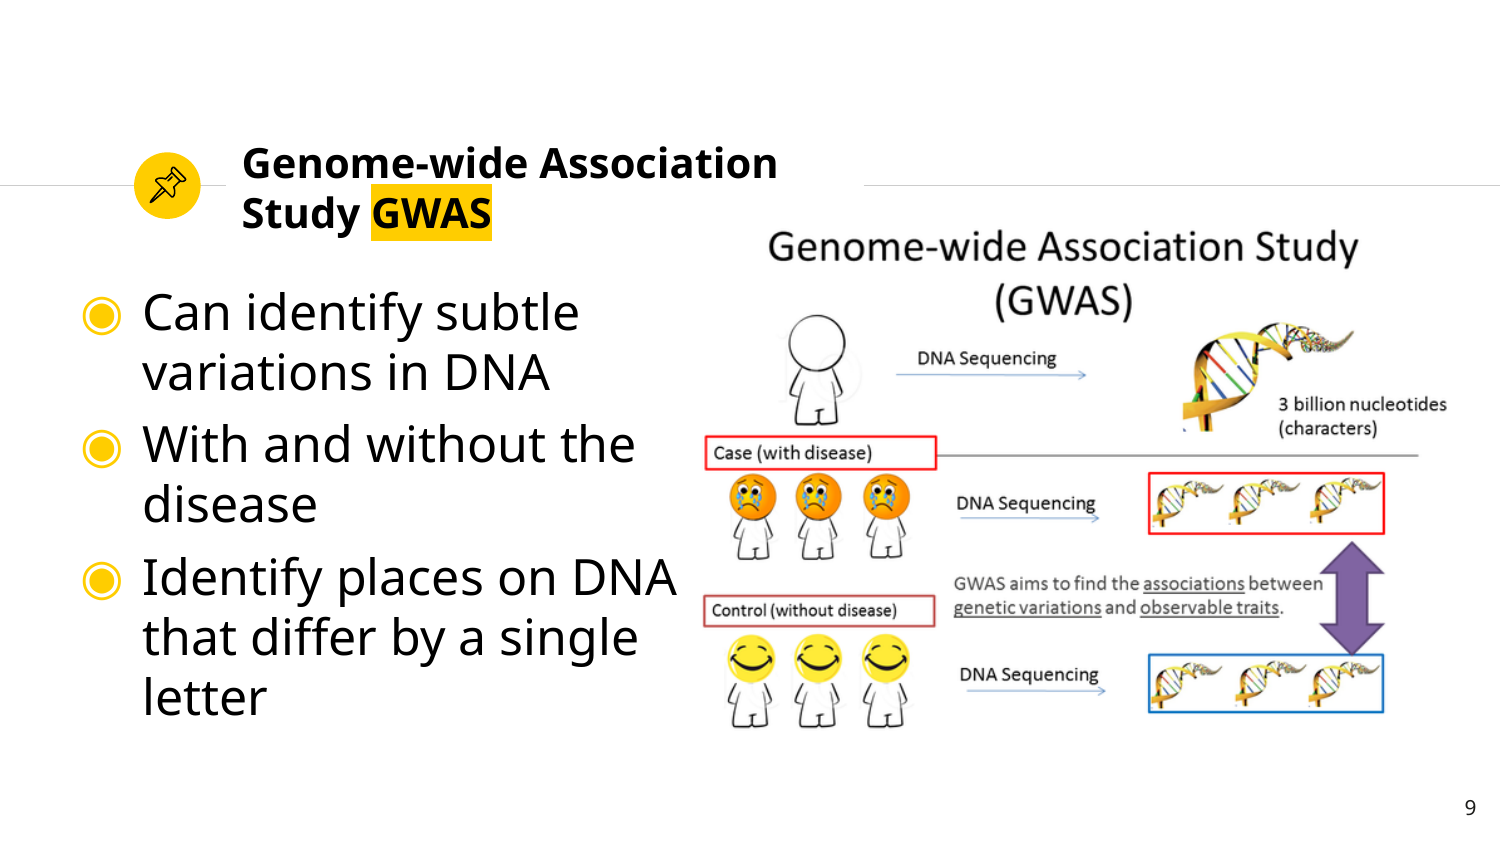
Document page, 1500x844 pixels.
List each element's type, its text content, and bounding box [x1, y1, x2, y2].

title Genome-wide Association Study GWAS [226, 151, 863, 223]
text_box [150, 166, 186, 203]
picture [692, 222, 1448, 731]
slide_number 9 [1401, 779, 1492, 844]
list Can identify subtle variations in DNA With and without the disease Identify places on DNA that differ by a single letter [52, 265, 694, 776]
